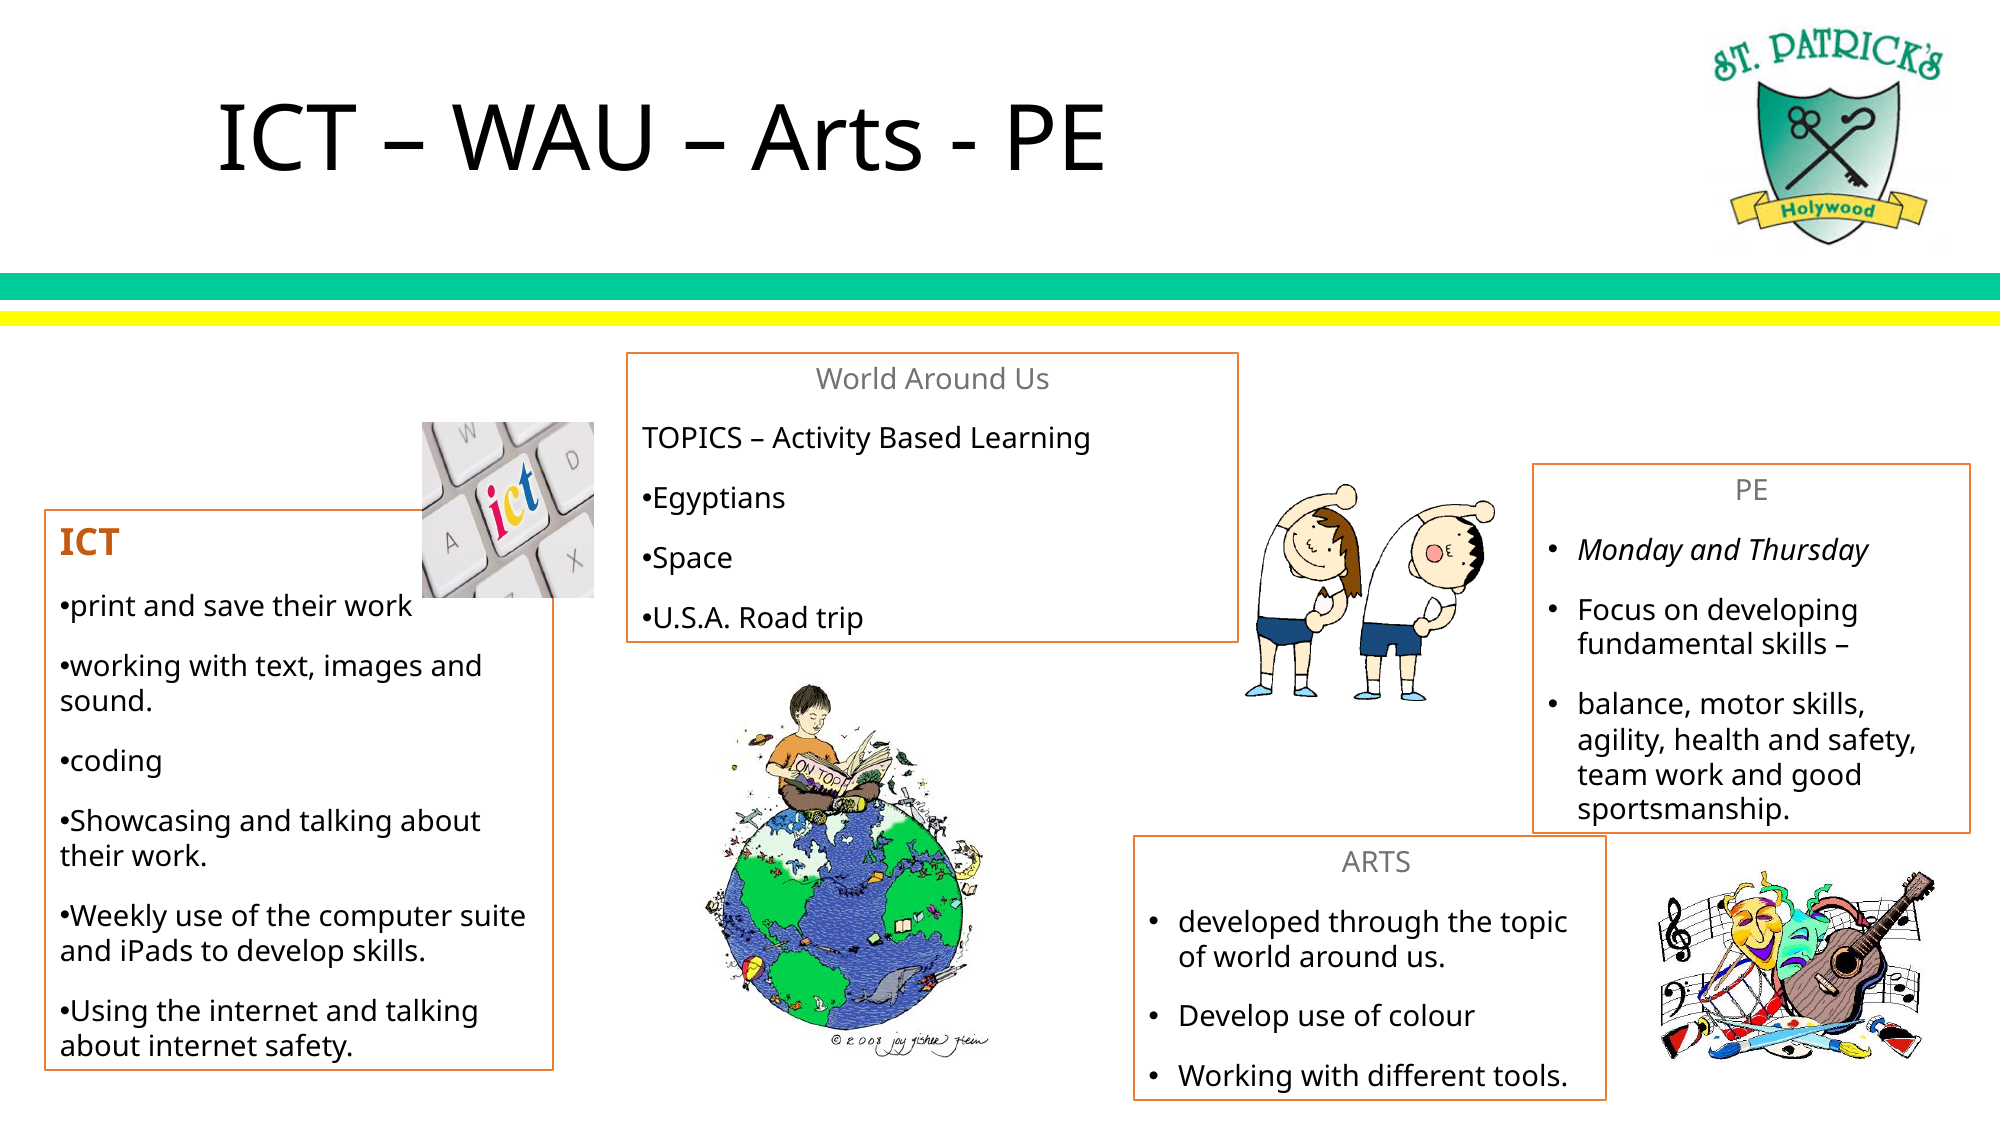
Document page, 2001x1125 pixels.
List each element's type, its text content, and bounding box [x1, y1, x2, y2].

picture [1654, 869, 1935, 1070]
picture [1711, 17, 1951, 257]
text_box ICT print and save their work working with text, images and sound. coding Showcasing and talking about their work. Weekly use of the computer suite and iPads to develop skills. Using the internet and talking about internet safety. [44, 509, 554, 1071]
picture [692, 674, 995, 1064]
text_box [0, 311, 2000, 326]
text_box [0, 273, 2000, 300]
picture [1245, 484, 1495, 701]
text_box ARTS developed through the topic of world around us. Develop use of colour Working with different tools. [1133, 835, 1607, 1101]
text_box PE Monday and Thursday Focus on developing fundamental skills – balance, motor skills, agility, health and safety, team work and good sportsmanship. [1532, 463, 1971, 834]
title ICT – WAU – Arts - PE [107, 37, 1328, 245]
picture [422, 422, 594, 599]
text_box World Around Us TOPICS – Activity Based Learning Egyptians Space U.S.A. Road trip [626, 352, 1239, 643]
